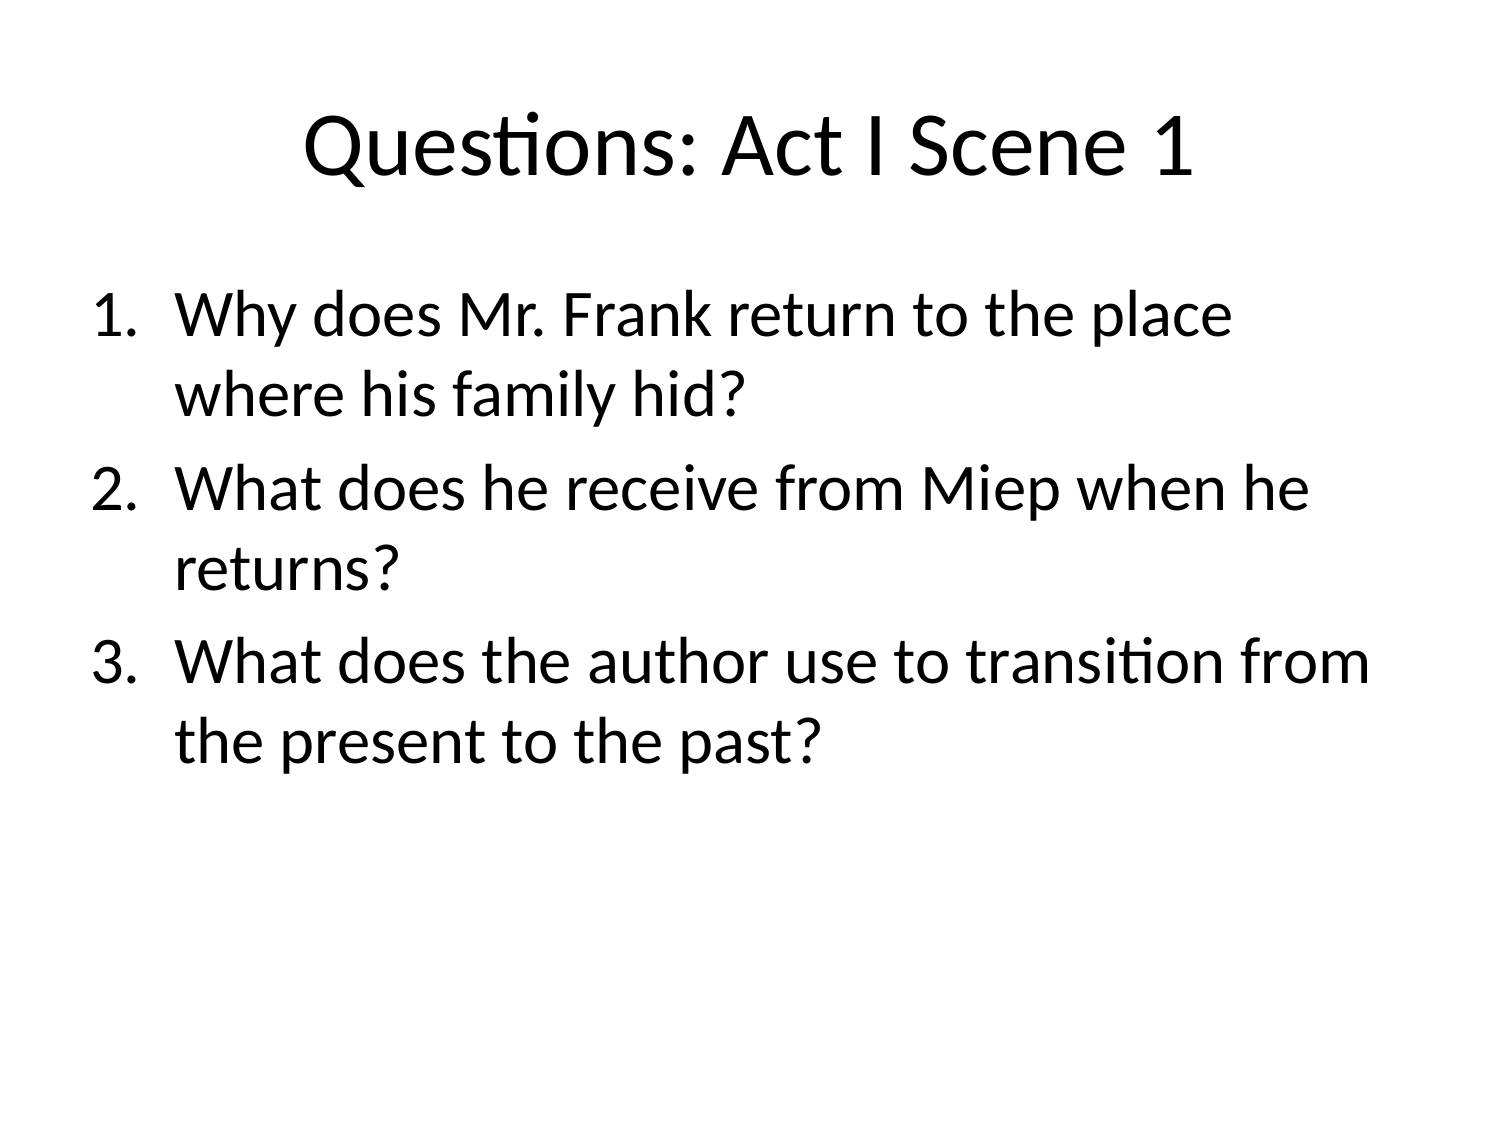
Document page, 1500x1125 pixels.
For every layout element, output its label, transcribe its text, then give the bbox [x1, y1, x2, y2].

title Questions: Act I Scene 1 [75, 45, 1425, 233]
list Why does Mr. Frank return to the place where his family hid? What does he receive from Miep when he returns? What does the author use to transition from the present to the past? [75, 262, 1425, 1005]
